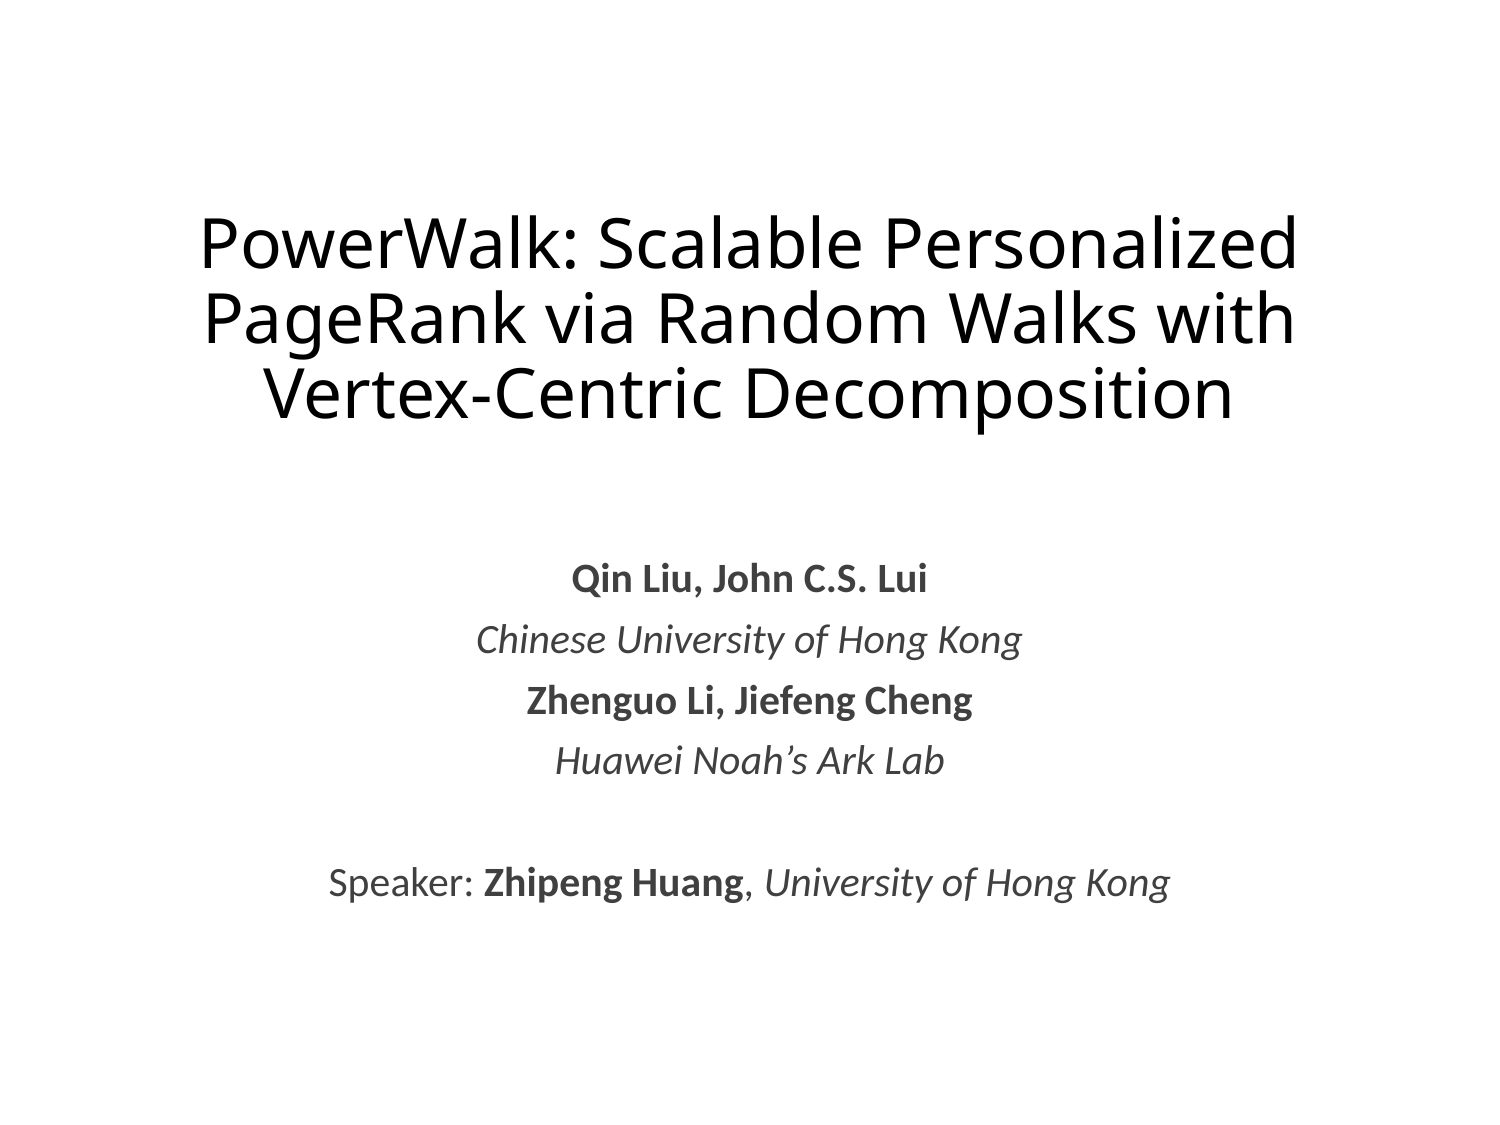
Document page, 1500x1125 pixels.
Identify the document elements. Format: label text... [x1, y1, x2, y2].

subtitle Qin Liu, John C.S. Lui Chinese University of Hong Kong Zhenguo Li, Jiefeng Cheng Huawei Noah’s Ark Lab Speaker: Zhipeng Huang, University of Hong Kong [225, 549, 1275, 934]
title PowerWalk: Scalable Personalized PageRank via Random Walks with Vertex-Centric Decomposition [112, 199, 1388, 441]
